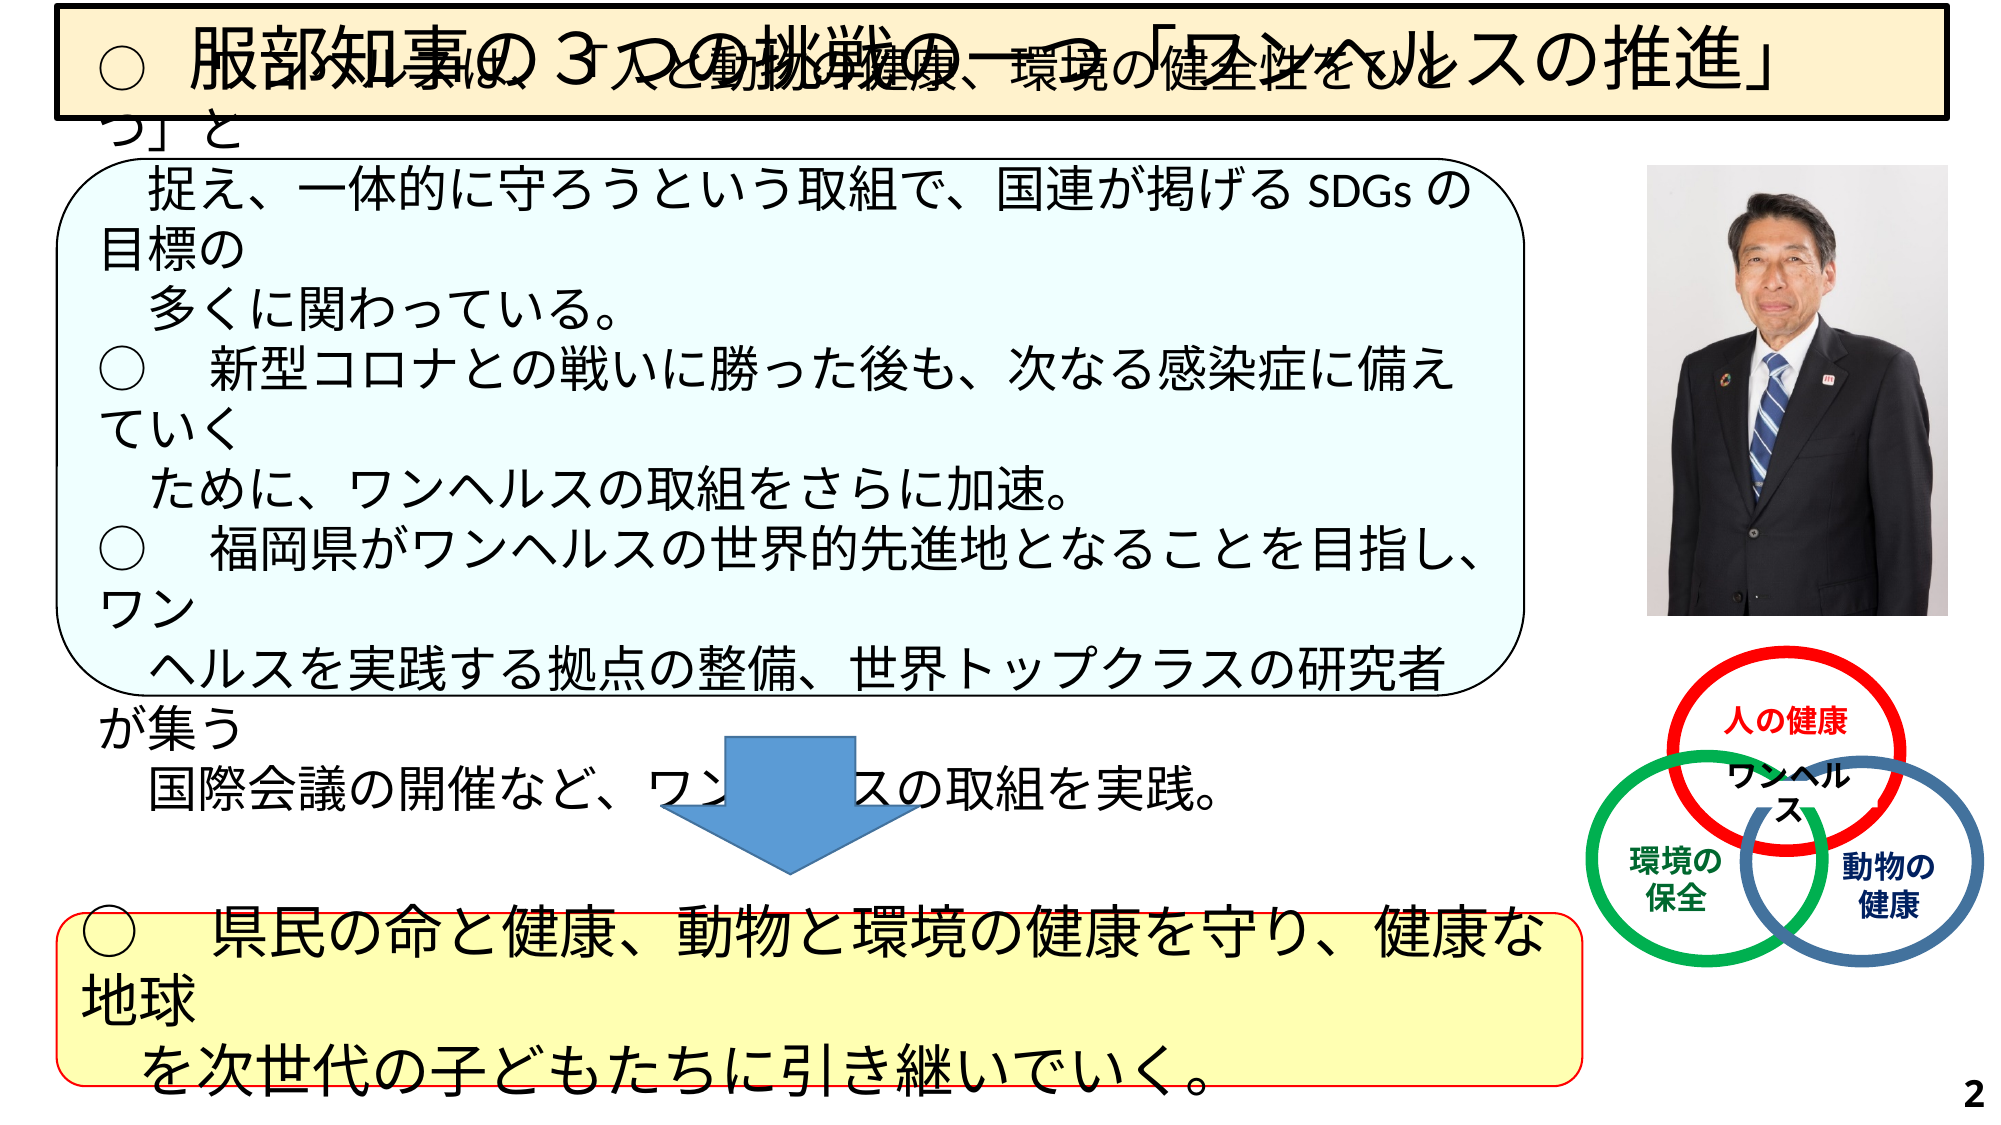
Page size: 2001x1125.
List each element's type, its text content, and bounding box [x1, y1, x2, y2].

text_box ○ ワンヘルスは、「人と動物の健康、環境の健全性をひとつ」と 捉え、一体的に守ろうという取組で、国連が掲げるSDGsの目標の 多くに関わっている。 ○ 新型コロナとの戦いに勝った後も、次なる感染症に備えていく ために、ワンヘルスの取組をさらに加速。 ○ 福岡県がワンヘルスの世界的先進地となることを目指し、ワン ヘルスを実践する拠点の整備、世界トップクラスの研究者が集う 国際会議の開催など、ワンヘルスの取組を実践。 [55, 157, 1526, 697]
slide_number 1 [1550, 1065, 2000, 1125]
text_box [1582, 651, 1978, 962]
text_box ○ 県民の命と健康、動物と環境の健康を守り、健康な地球 を次世代の子どもたちに引き継いでいく。 [55, 912, 1584, 1088]
title 服部知事の３つの挑戦の一つ「ワンヘルスの推進」 [56, 5, 1948, 119]
picture [1647, 165, 1948, 616]
text_box [659, 735, 921, 876]
